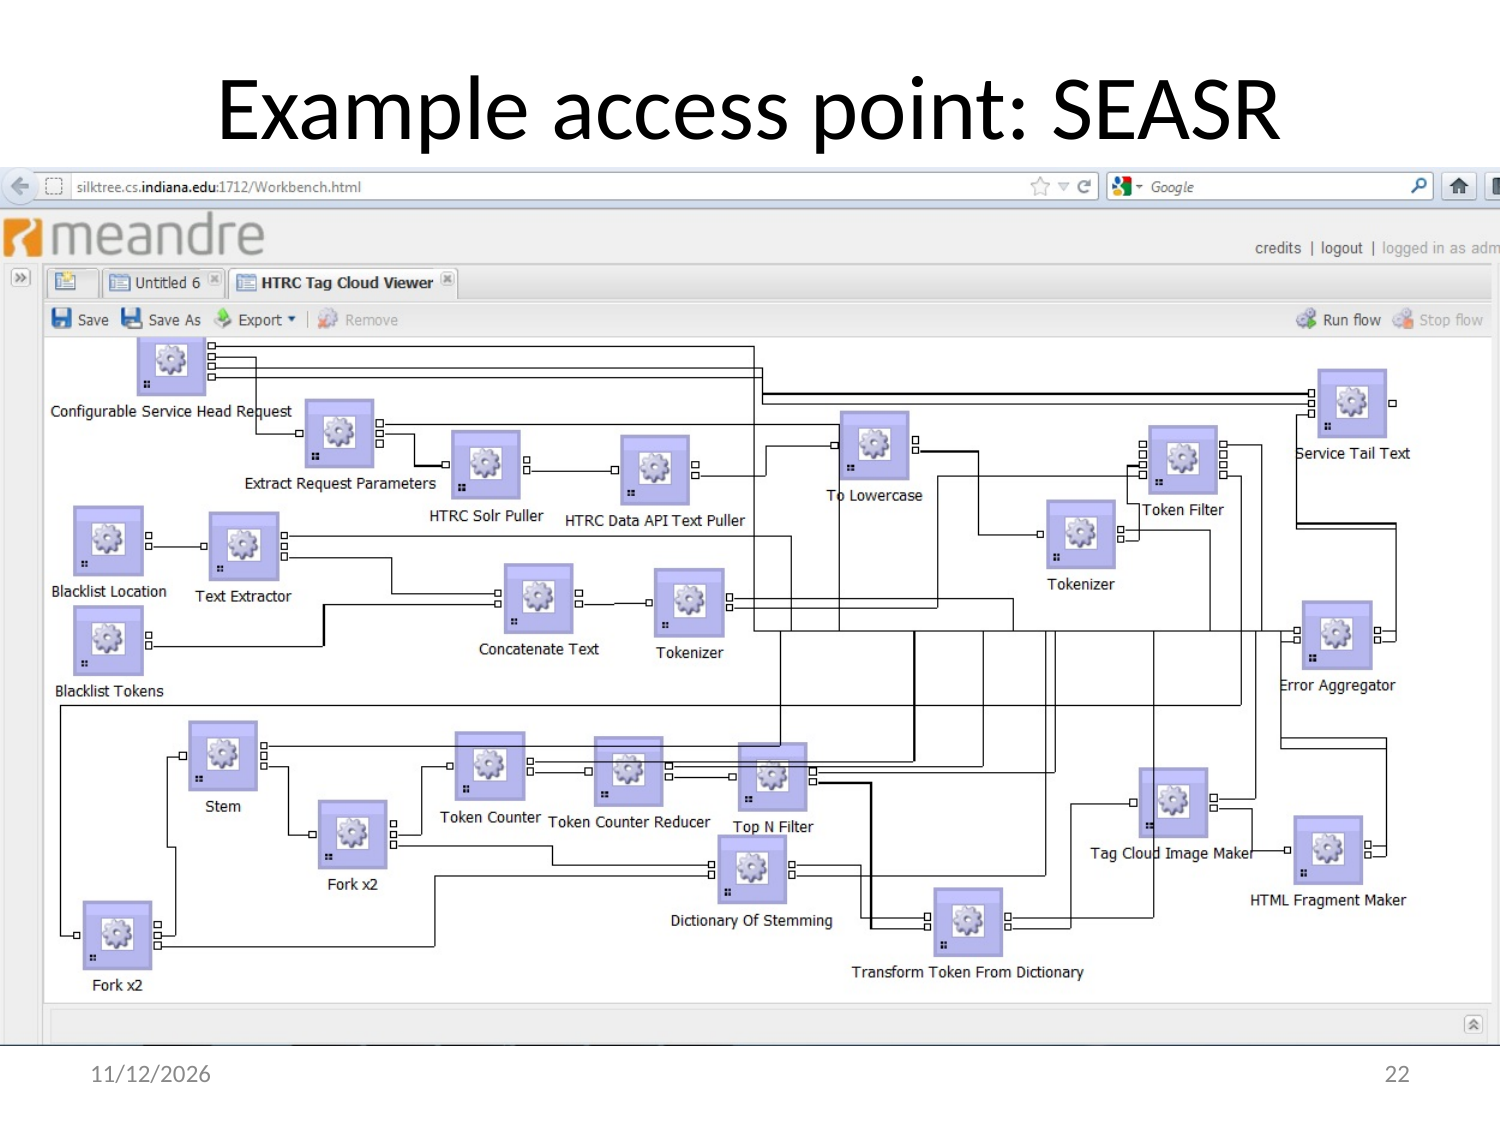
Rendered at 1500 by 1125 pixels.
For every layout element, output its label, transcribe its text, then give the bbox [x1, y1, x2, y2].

title Example access point: SEASR [75, 45, 1425, 162]
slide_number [75, 1054, 425, 1103]
picture [0, 167, 1500, 1047]
slide_number 22 [1074, 1054, 1425, 1103]
